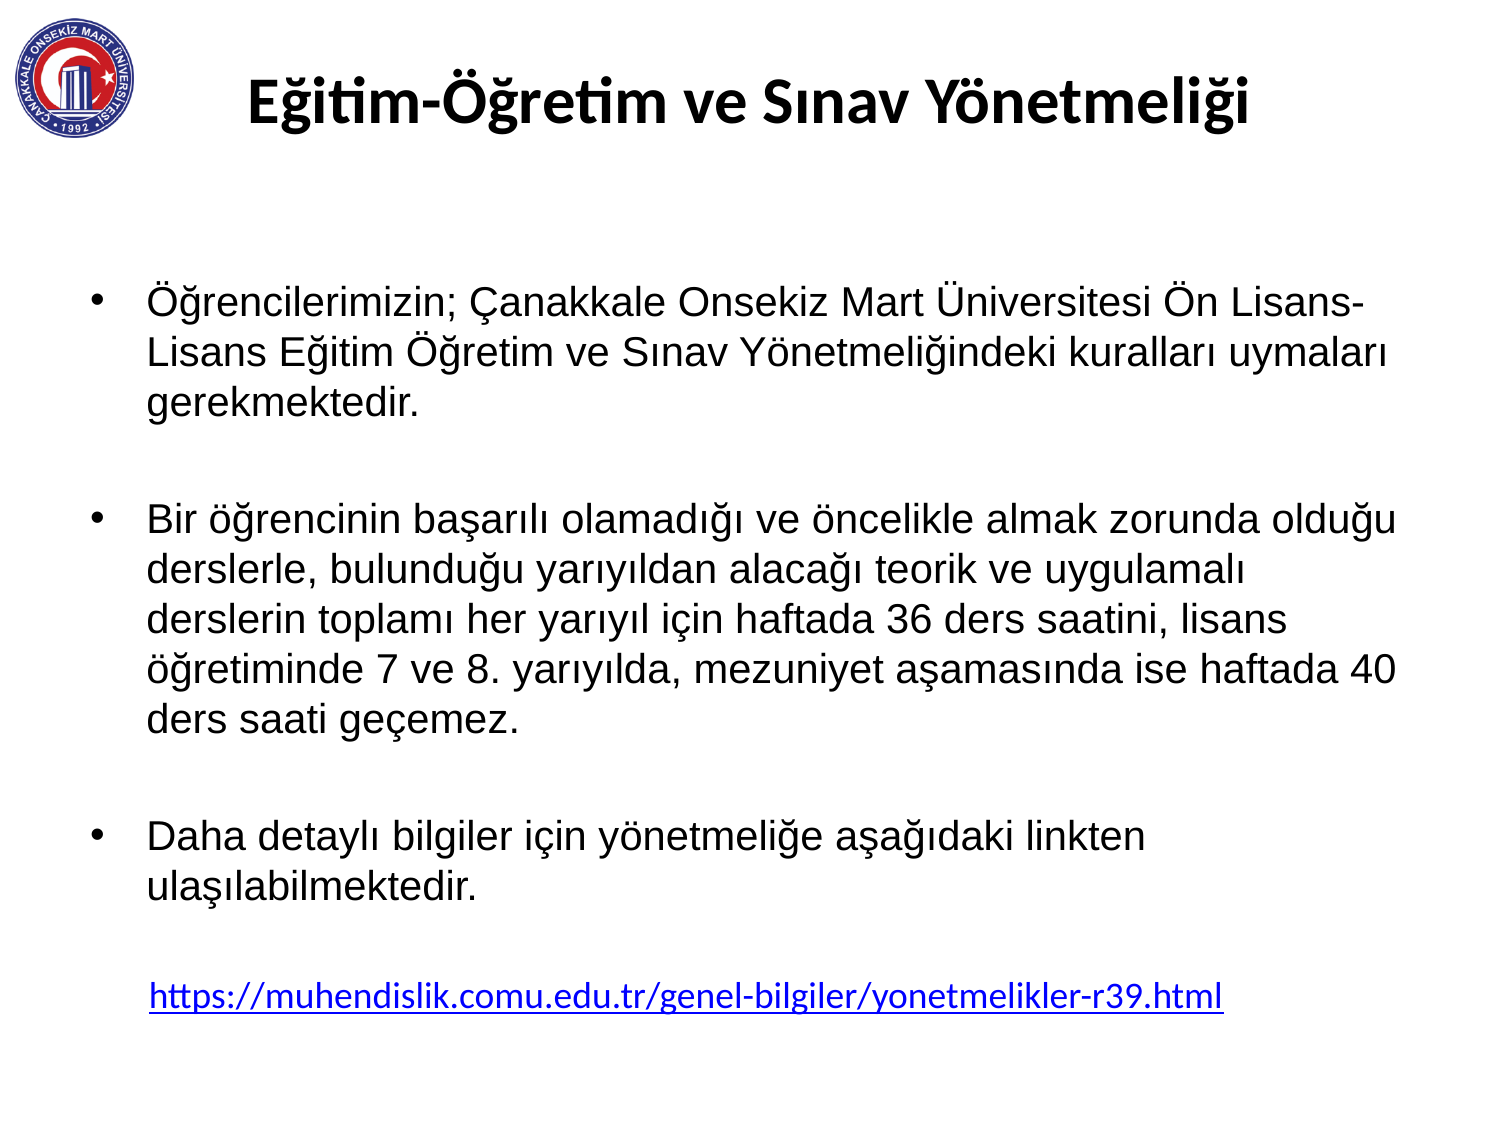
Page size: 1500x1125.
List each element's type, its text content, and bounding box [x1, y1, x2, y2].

title Eğitim-Öğretim ve Sınav Yönetmeliği [75, 45, 1425, 149]
picture [15, 18, 135, 138]
list Öğrencilerimizin; Çanakkale Onsekiz Mart Üniversitesi Ön Lisans-Lisans Eğitim Öğretim ve Sınav Yönetmeliğindeki kuralları uymaları gerekmektedir. Bir öğrencinin başarılı olamadığı ve öncelikle almak zorunda olduğu derslerle, bulunduğu yarıyıldan alacağı teorik ve uygulamalı derslerin toplamı her yarıyıl için haftada 36 ders saatini, lisans öğretiminde 7 ve 8. yarıyılda, mezuniyet aşamasında ise haftada 40 ders saati geçemez. Daha detaylı bilgiler için yönetmeliğe aşağıdaki linkten ulaşılabilmektedir. [75, 267, 1425, 1005]
text_box https://muhendislik.comu.edu.tr/genel-bilgiler/yonetmelikler-r39.html [133, 964, 1327, 1069]
